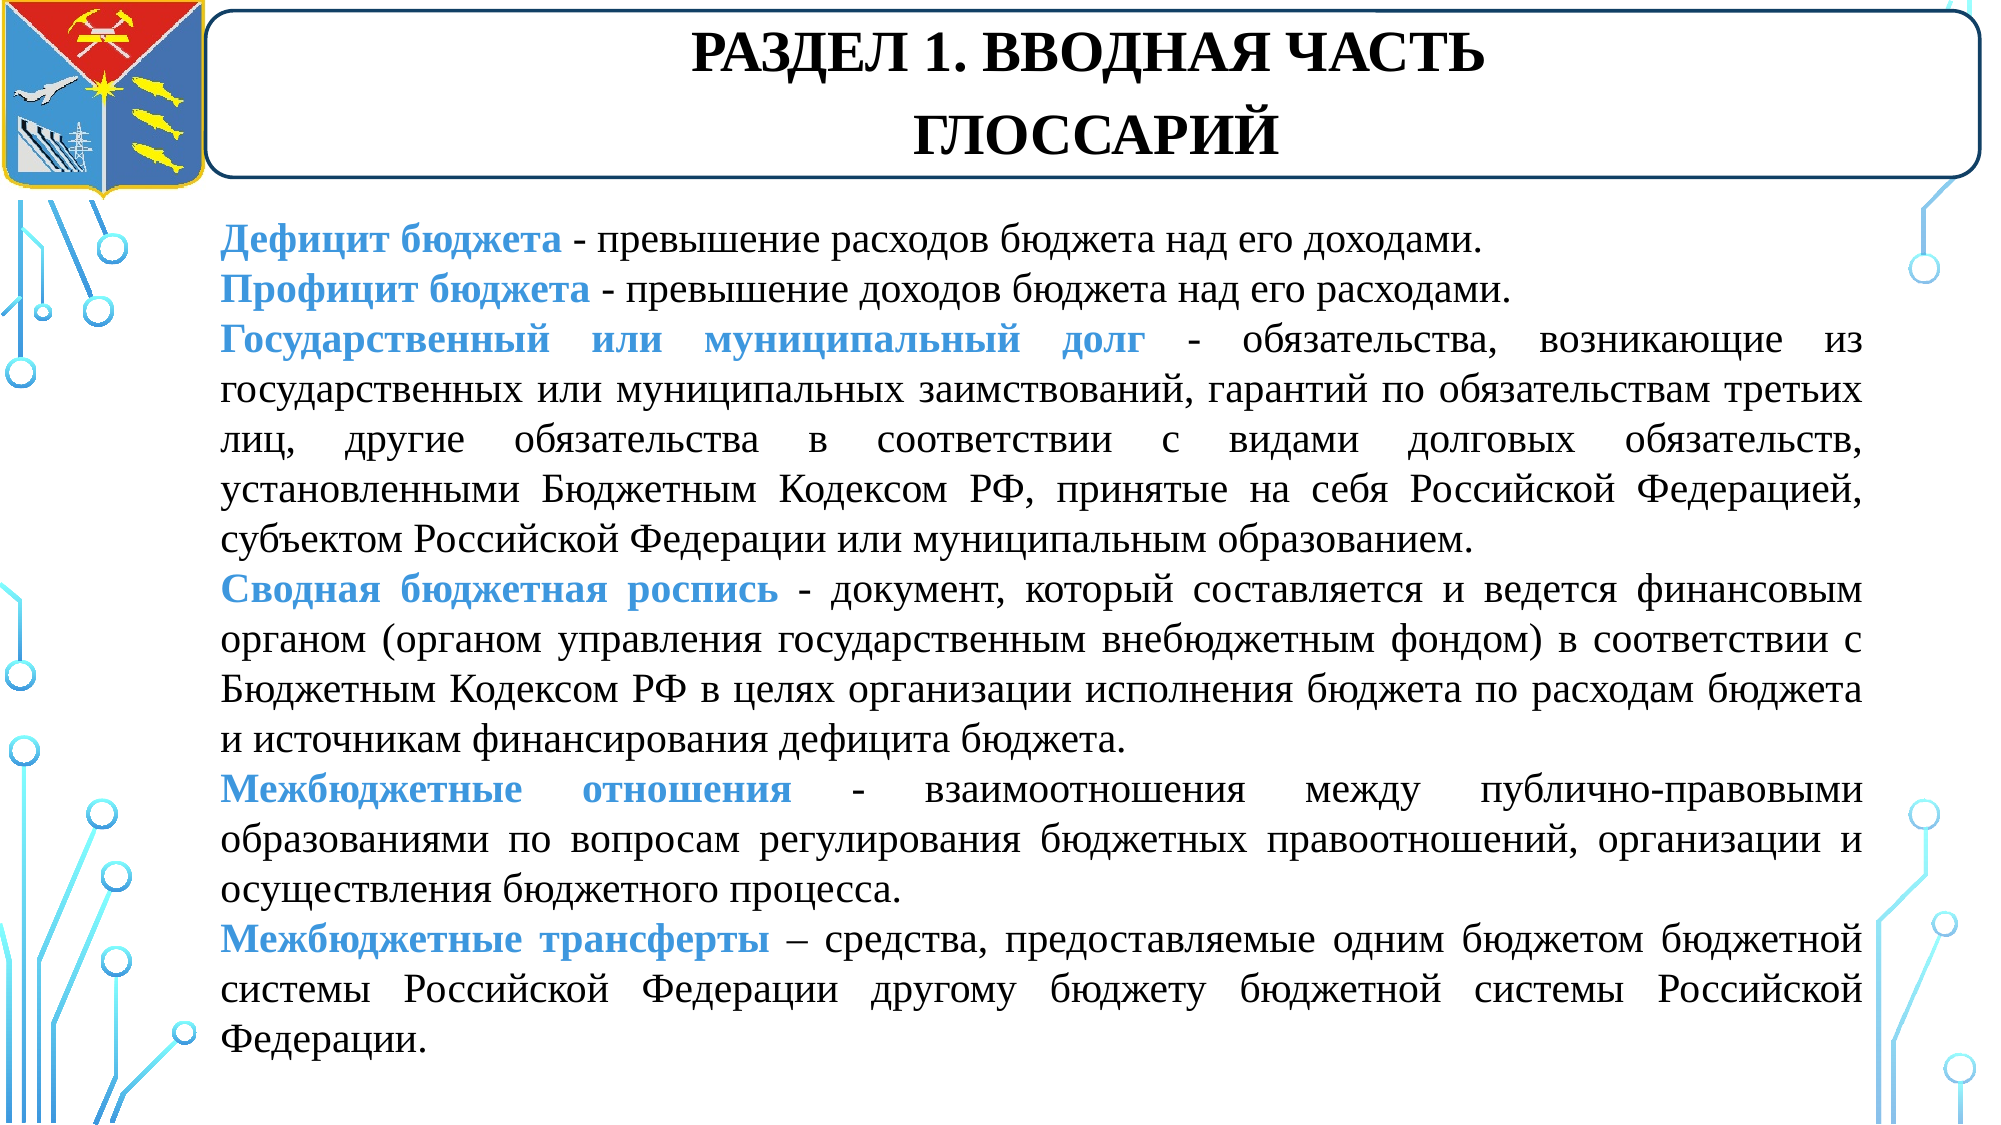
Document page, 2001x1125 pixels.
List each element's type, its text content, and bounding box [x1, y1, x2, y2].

picture [0, 0, 206, 200]
table_cell 125,5 [1876, 1063, 1881, 1124]
table_cell 125,5 [1913, 278, 1936, 284]
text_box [1934, 911, 1956, 917]
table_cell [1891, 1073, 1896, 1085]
text_box 100 [1891, 900, 1903, 907]
table_cell 125,5 [1935, 932, 1955, 937]
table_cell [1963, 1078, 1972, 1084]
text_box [1902, 839, 1928, 895]
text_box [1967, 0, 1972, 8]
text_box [1948, 1053, 1972, 1059]
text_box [1920, 942, 1939, 978]
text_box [205, 8, 1980, 204]
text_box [1913, 799, 1936, 805]
table_cell 125,5 [1891, 1088, 1896, 1124]
text_box Дефицит бюджета - превышение расходов бюджета над его доходами. Профицит бюджета - превышение доходов бюджета над его расходами. Государственный или муниципальный долг - обязательства, возникающие из государственных или муниципальных заимствований, гарантий по обязательствам третьих лиц, другие обязательства в соответствии с видами долговых обязательств, установленными Бюджетным Кодексом РФ, принятые на себя Российской Федерацией, субъектом Российской Федерации или муниципальным образованием. Сводная бюджетная роспись - документ, который составляется и ведется финансовым органом (органом управления государственным внебюджетным фондом) в соответствии с Бюджетным Кодексом РФ в целях организации исполнения бюджета по расходам бюджета и источникам финансирования дефицита бюджета. Межбюджетные отношения - взаимоотношения между публично-правовыми образованиями по вопросам регулирования бюджетных правоотношений, организации и осуществления бюджетного процесса. Межбюджетные трансферты – средства, предоставляемые одним бюджетом бюджетной системы Российской Федерации другому бюджету бюджетной системы Российской Федерации. [205, 204, 1879, 1069]
table_cell 0 [0, 0, 2000, 1125]
table_cell 125,5 [1921, 204, 1930, 253]
